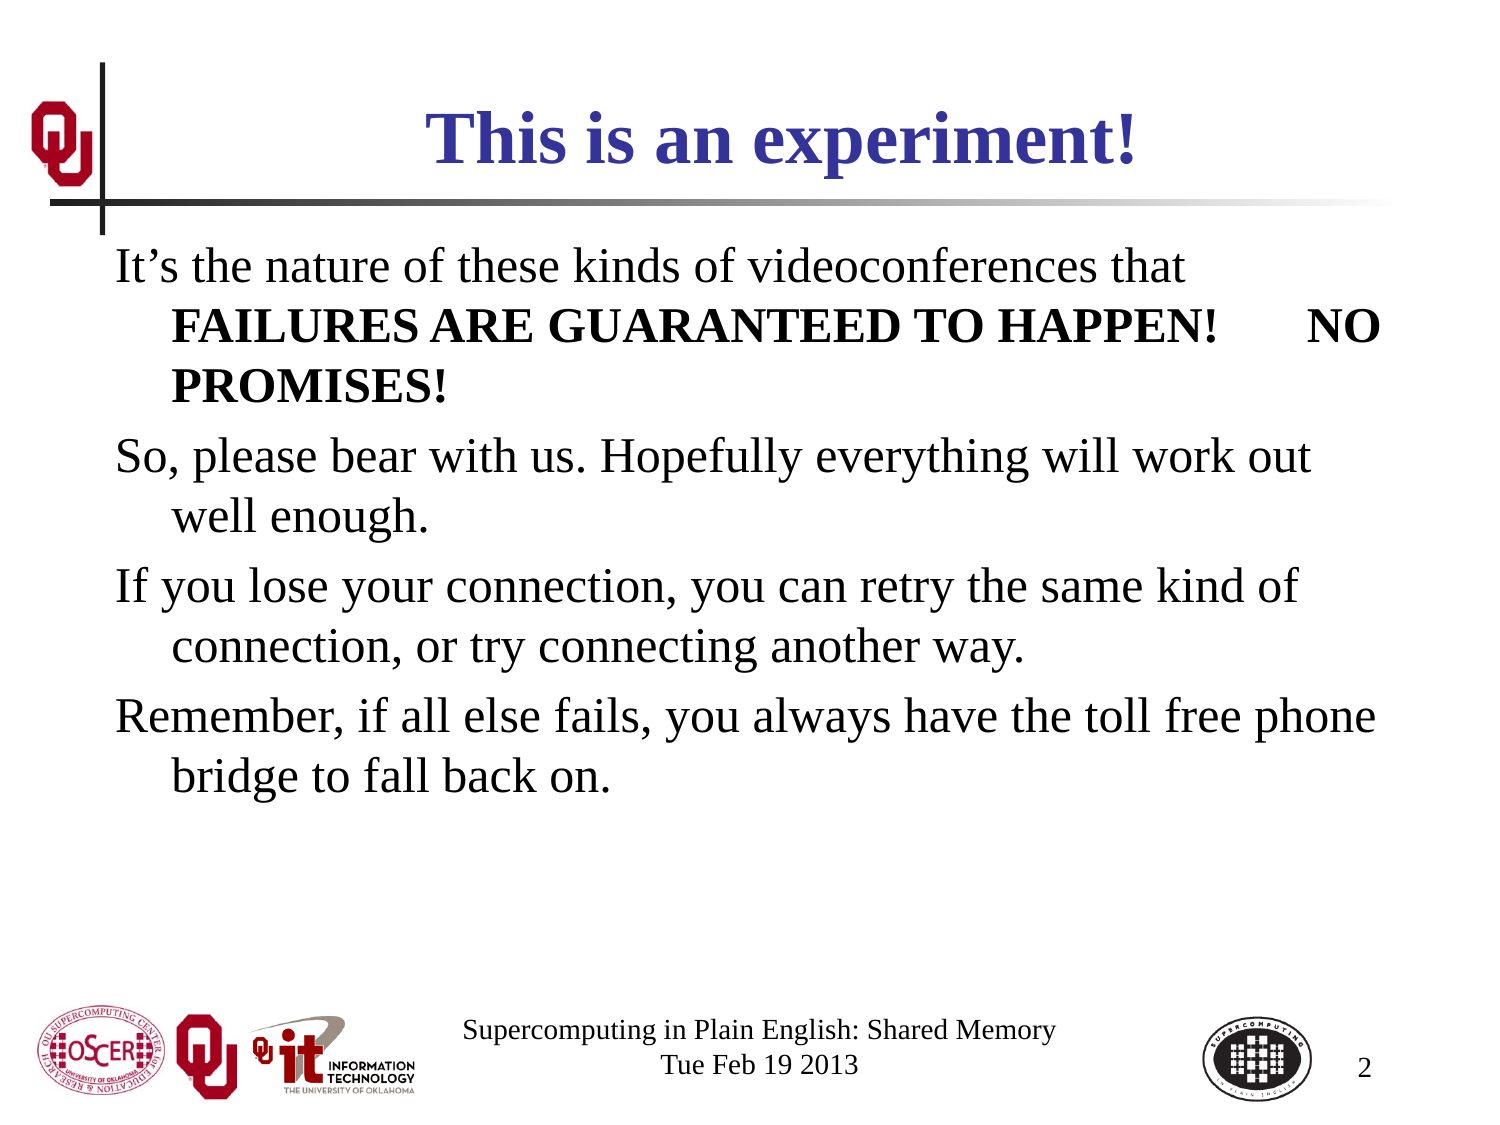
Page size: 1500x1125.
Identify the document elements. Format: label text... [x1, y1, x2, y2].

picture [37, 1005, 165, 1095]
picture [1200, 1091, 1314, 1104]
title This is an experiment! [124, 74, 1442, 187]
picture [174, 1005, 425, 1104]
footer Supercomputing in Plain English: Shared Memory Tue Feb 19 2013 [431, 1012, 1088, 1088]
list It’s the nature of these kinds of videoconferences that FAILURES ARE GUARANTEED TO HAPPEN! NO PROMISES! So, please bear with us. Hopefully everything will work out well enough. If you lose your connection, you can retry the same kind of connection, or try connecting another way. Remember, if all else fails, you always have the toll free phone bridge to fall back on. [99, 224, 1401, 988]
slide_number 2 [1174, 1015, 1388, 1091]
picture [29, 99, 94, 189]
